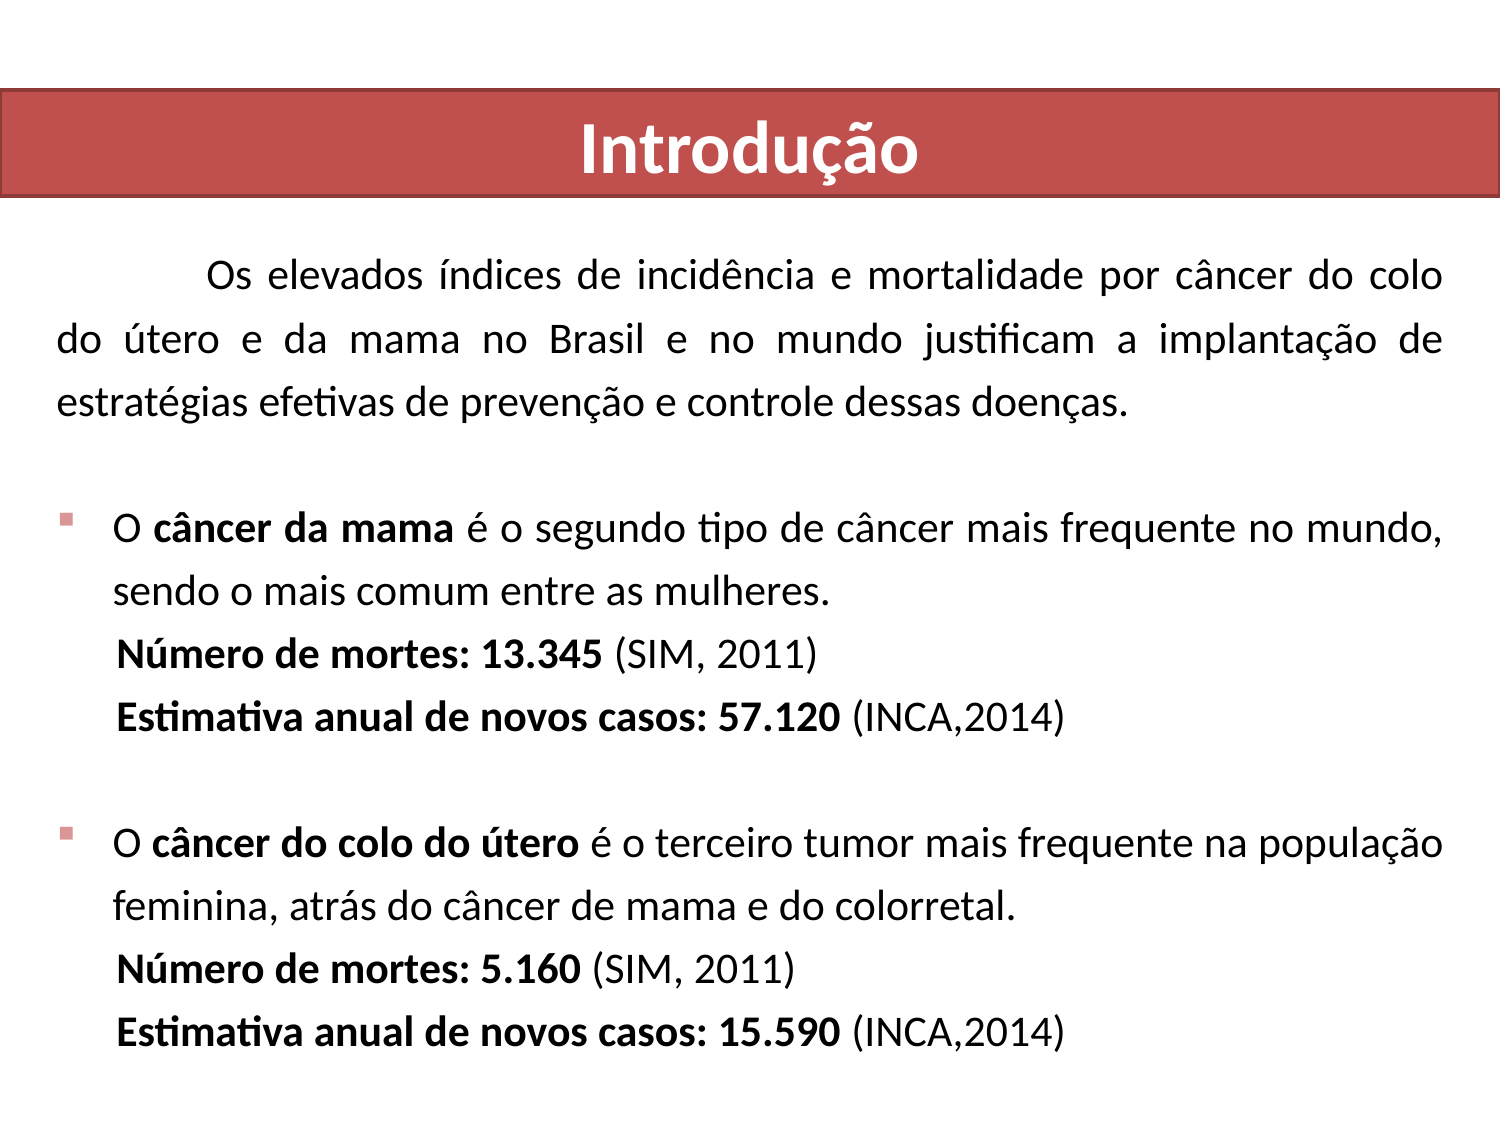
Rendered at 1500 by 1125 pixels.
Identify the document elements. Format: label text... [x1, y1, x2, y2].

list Os elevados índices de incidência e mortalidade por câncer do colo do útero e da mama no Brasil e no mundo justificam a implantação de estratégias efetivas de prevenção e controle dessas doenças. O câncer da mama é o segundo tipo de câncer mais frequente no mundo, sendo o mais comum entre as mulheres. Número de mortes: 13.345 (SIM, 2011) Estimativa anual de novos casos: 57.120 (INCA,2014) O câncer do colo do útero é o terceiro tumor mais frequente na população feminina, atrás do câncer de mama e do colorretal. Número de mortes: 5.160 (SIM, 2011) Estimativa anual de novos casos: 15.590 (INCA,2014) [41, 219, 1459, 1125]
title Introdução [0, 88, 1500, 198]
